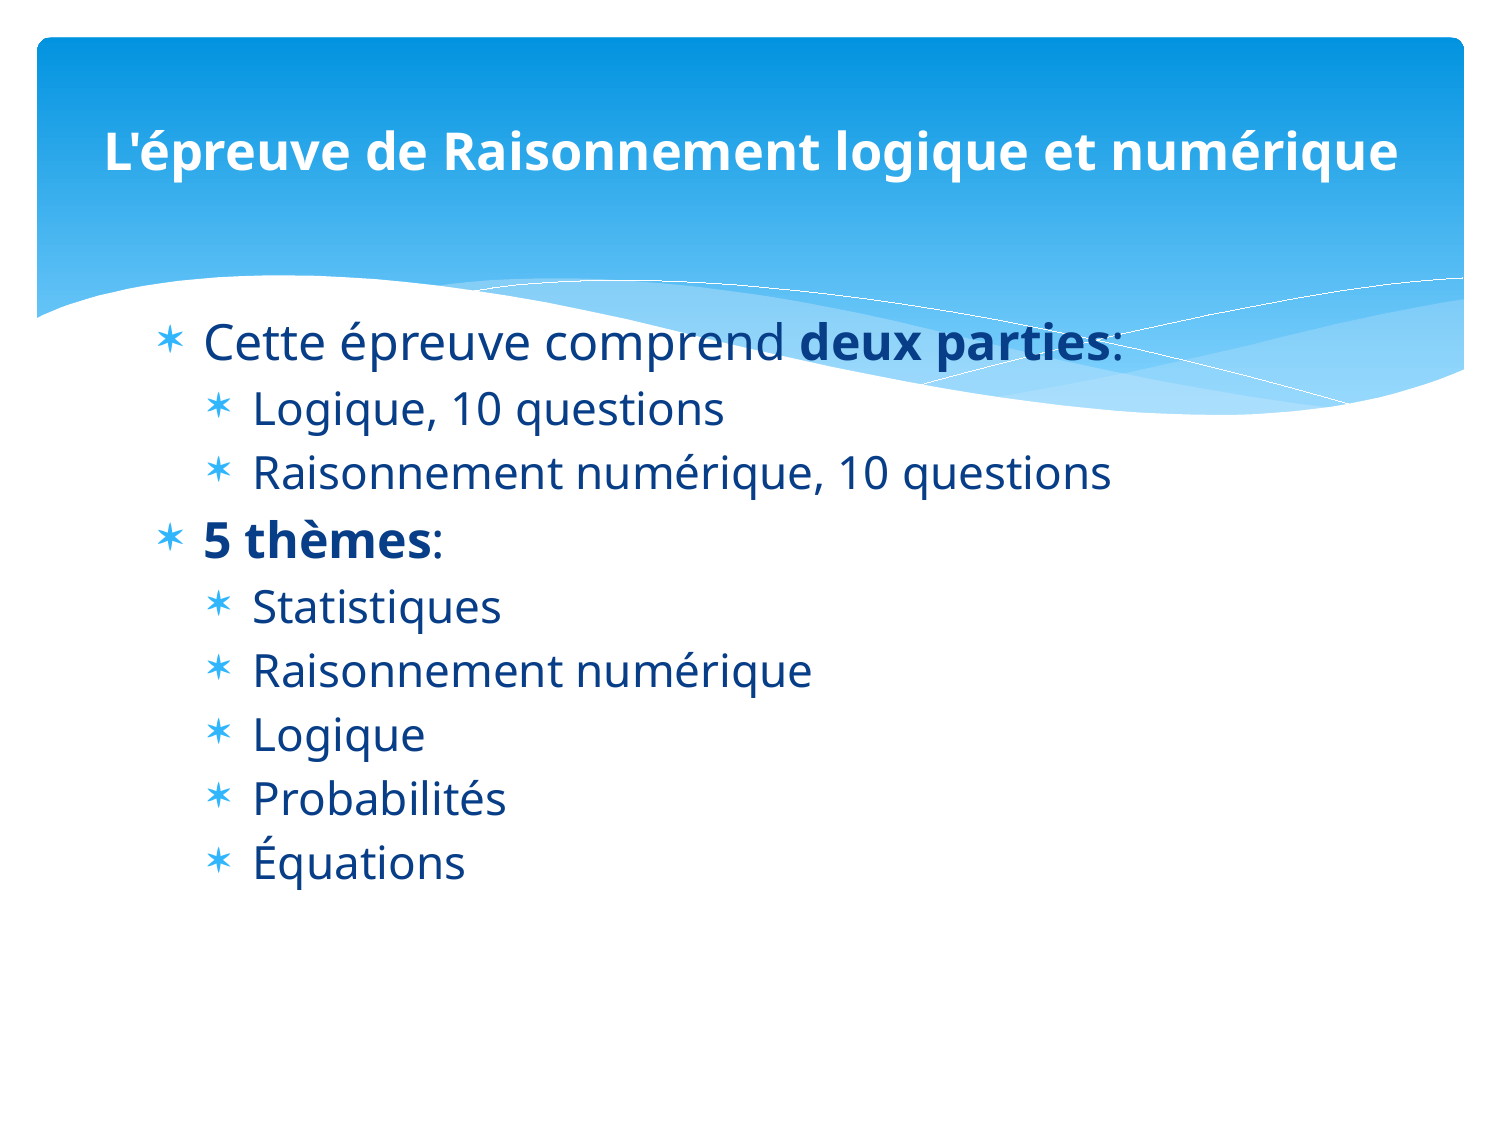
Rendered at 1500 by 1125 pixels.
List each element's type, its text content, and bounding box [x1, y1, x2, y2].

title L'épreuve de Raisonnement logique et numérique [76, 78, 1427, 284]
list Cette épreuve comprend deux parties: Logique, 10 questions Raisonnement numérique, 10 questions 5 thèmes: Statistiques Raisonnement numérique Logique Probabilités Équations [143, 302, 1359, 1005]
